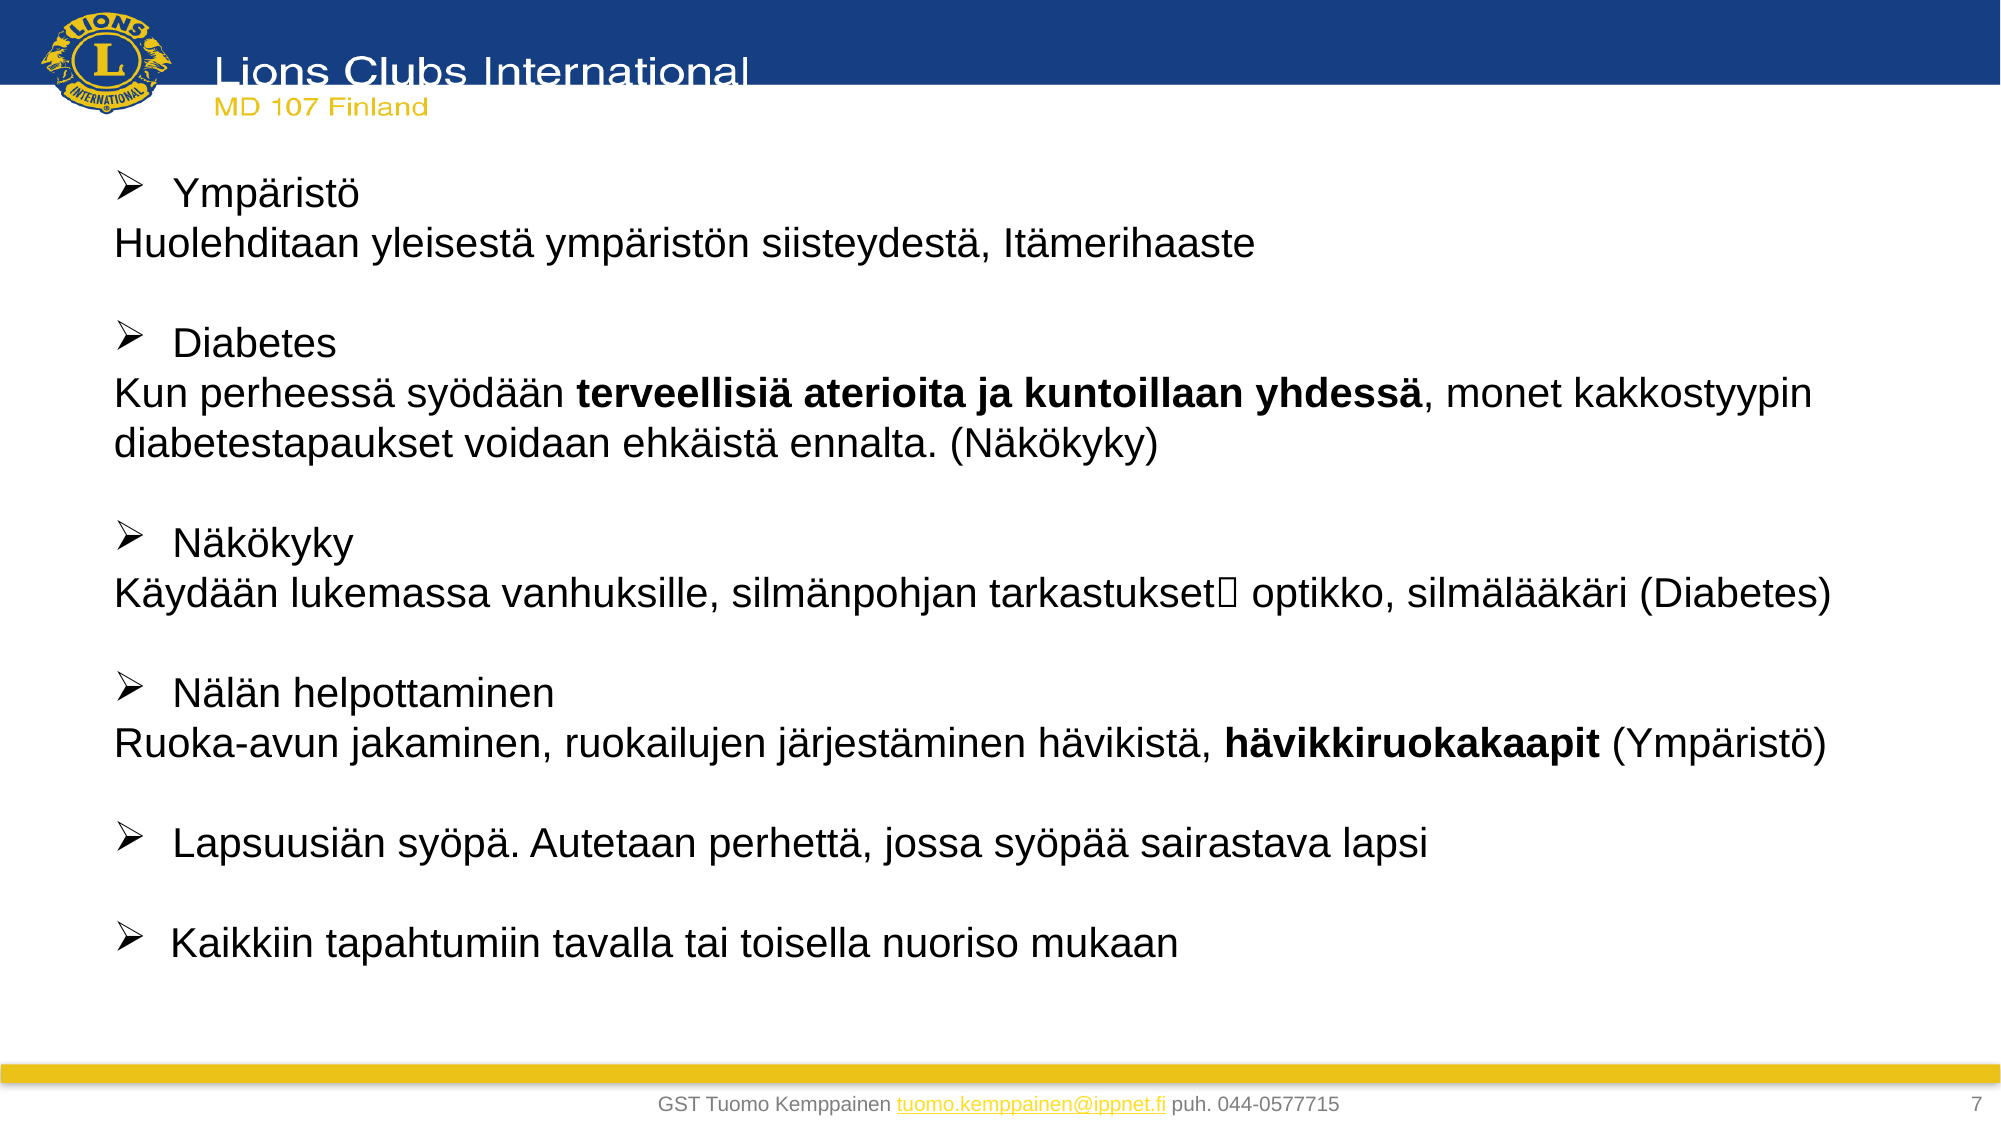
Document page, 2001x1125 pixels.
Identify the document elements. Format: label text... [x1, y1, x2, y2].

footer GST Tuomo Kemppainen tuomo.kemppainen@ippnet.fi puh. 044-0577715 [0, 1073, 1531, 1125]
list Ympäristö Huolehditaan yleisestä ympäristön siisteydestä, Itämerihaaste Diabetes Kun perheessä syödään terveellisiä aterioita ja kuntoillaan yhdessä, monet kakkostyypin diabetestapaukset voidaan ehkäistä ennalta. (Näkökyky) Näkökyky Käydään lukemassa vanhuksille, silmänpohjan tarkastukset optikko, silmälääkäri (Diabetes) Nälän helpottaminen Ruoka-avun jakaminen, ruokailujen järjestäminen hävikistä, hävikkiruokakaapit (Ympäristö) Lapsuusiän syöpä. Autetaan perhettä, jossa syöpää sairastava lapsi Kaikkiin tapahtumiin tavalla tai toisella nuoriso mukaan [98, 158, 1900, 1022]
picture [0, 0, 2001, 122]
slide_number 7 [1531, 1073, 1998, 1125]
